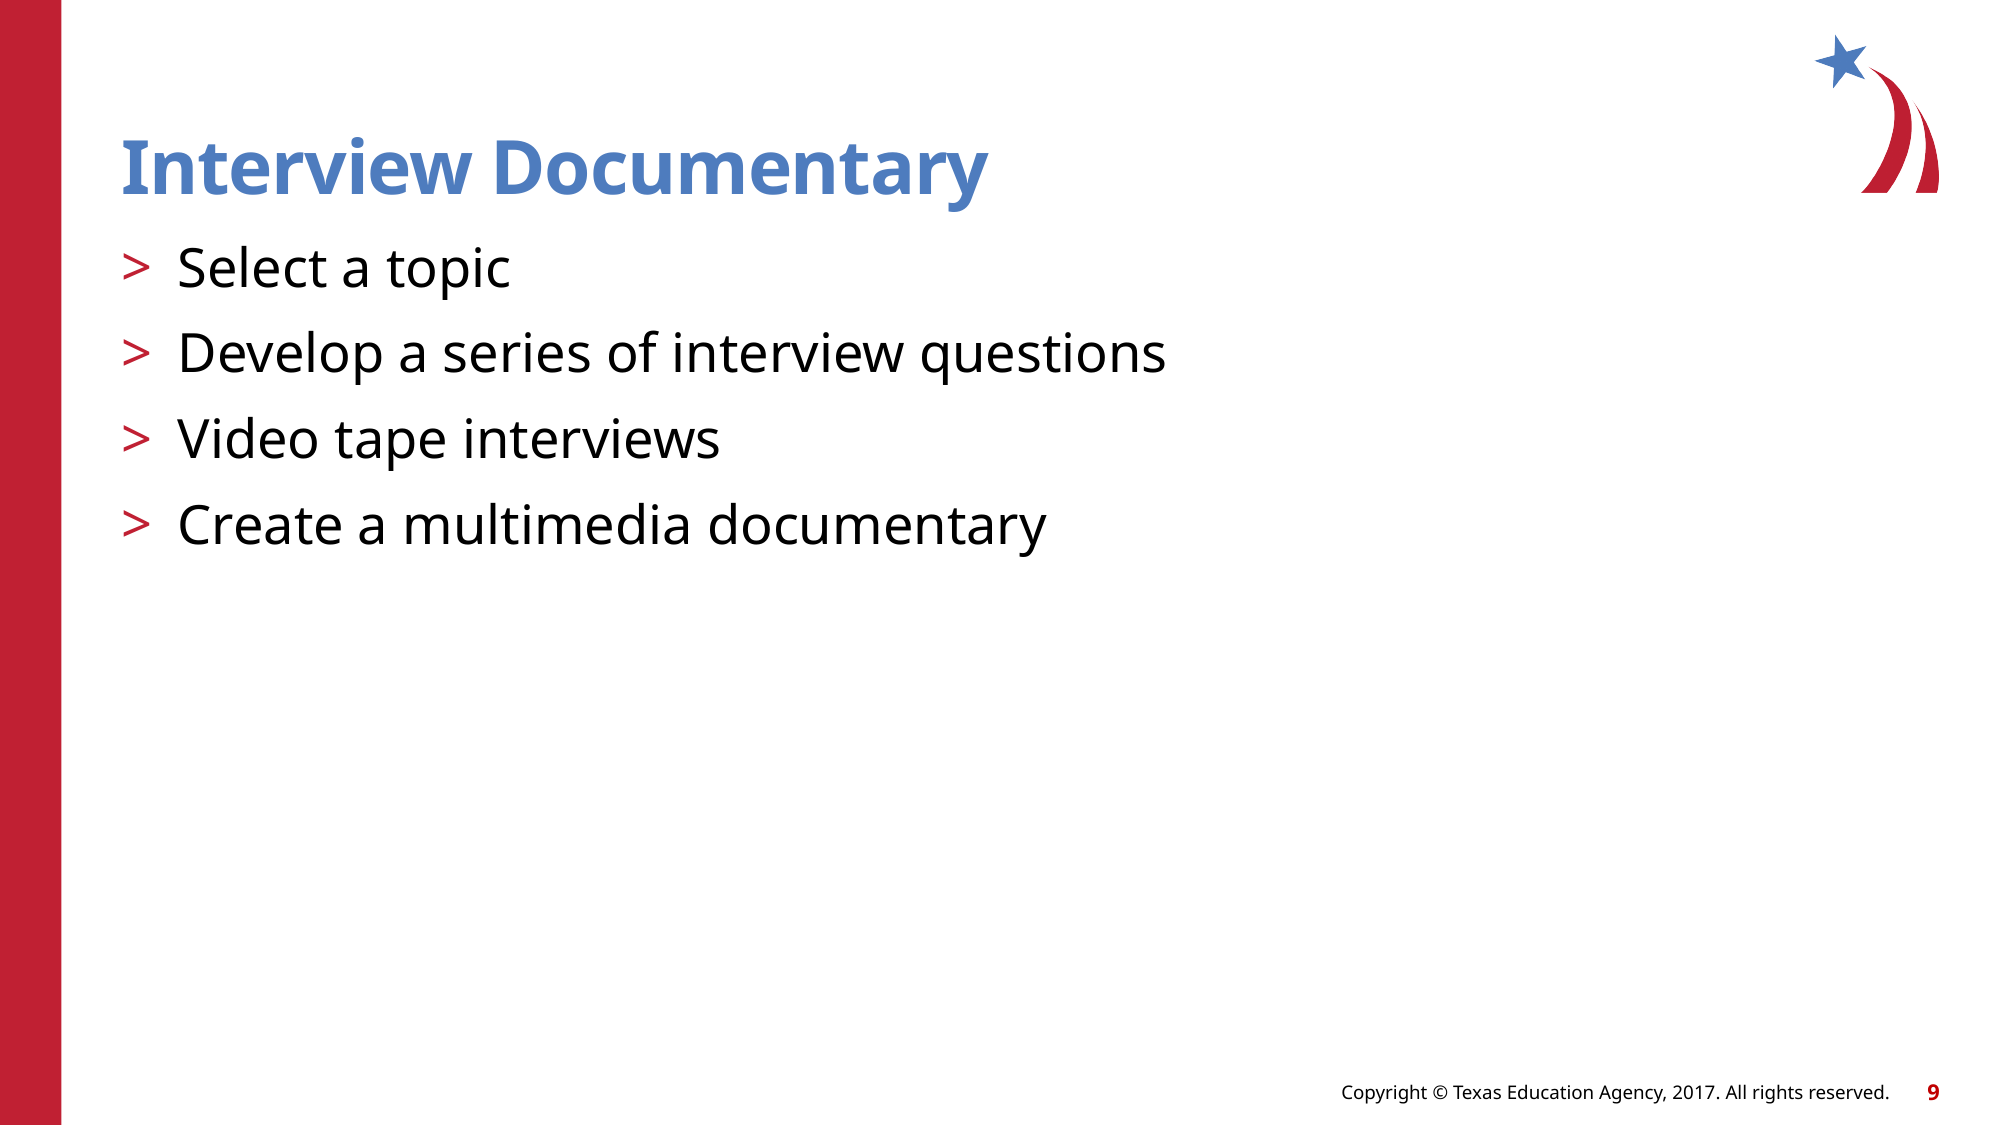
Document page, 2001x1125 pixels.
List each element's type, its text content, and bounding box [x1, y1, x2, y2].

title Interview Documentary [121, 66, 1772, 211]
picture [1814, 34, 1939, 193]
list Select a topic Develop a series of interview questions Video tape interviews Create a multimedia documentary [121, 233, 1884, 1010]
